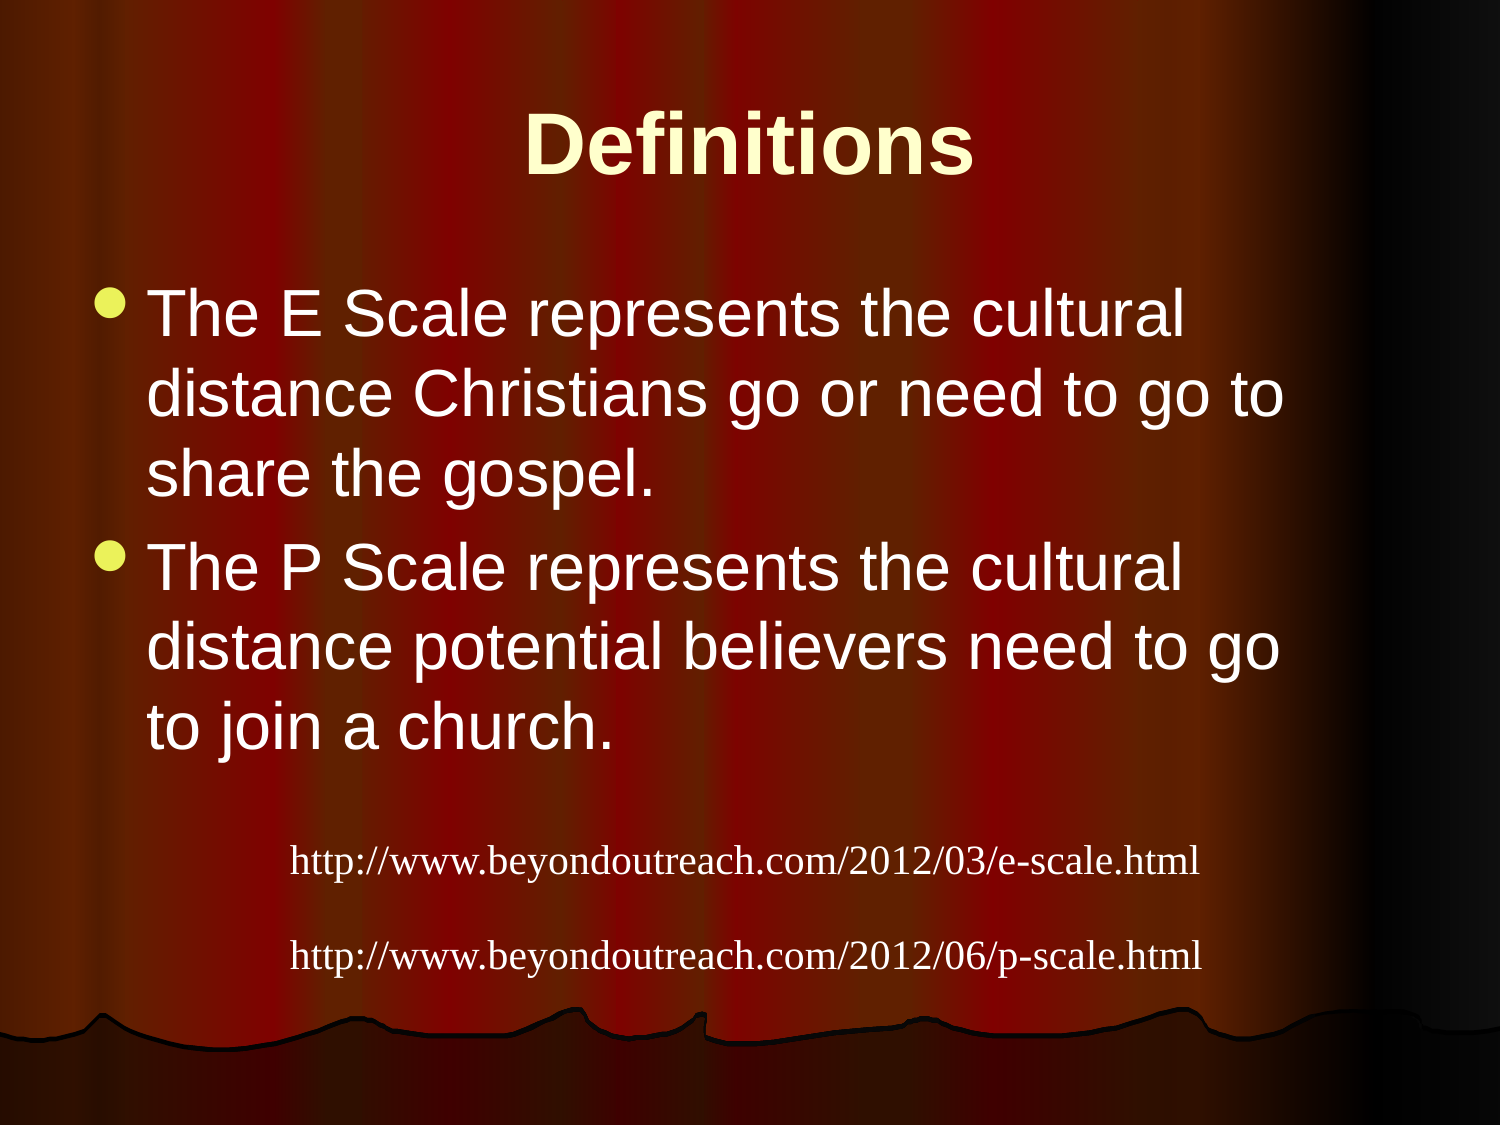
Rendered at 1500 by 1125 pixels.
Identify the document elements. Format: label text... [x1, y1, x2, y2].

list The E Scale represents the cultural distance Christians go or need to go to share the gospel. The P Scale represents the cultural distance potential believers need to go to join a church. [74, 262, 1426, 1006]
text_box http://www.beyondoutreach.com/2012/06/p-scale.html [275, 921, 1225, 986]
title Definitions [74, 45, 1426, 233]
text_box http://www.beyondoutreach.com/2012/03/e-scale.html [274, 825, 1263, 890]
